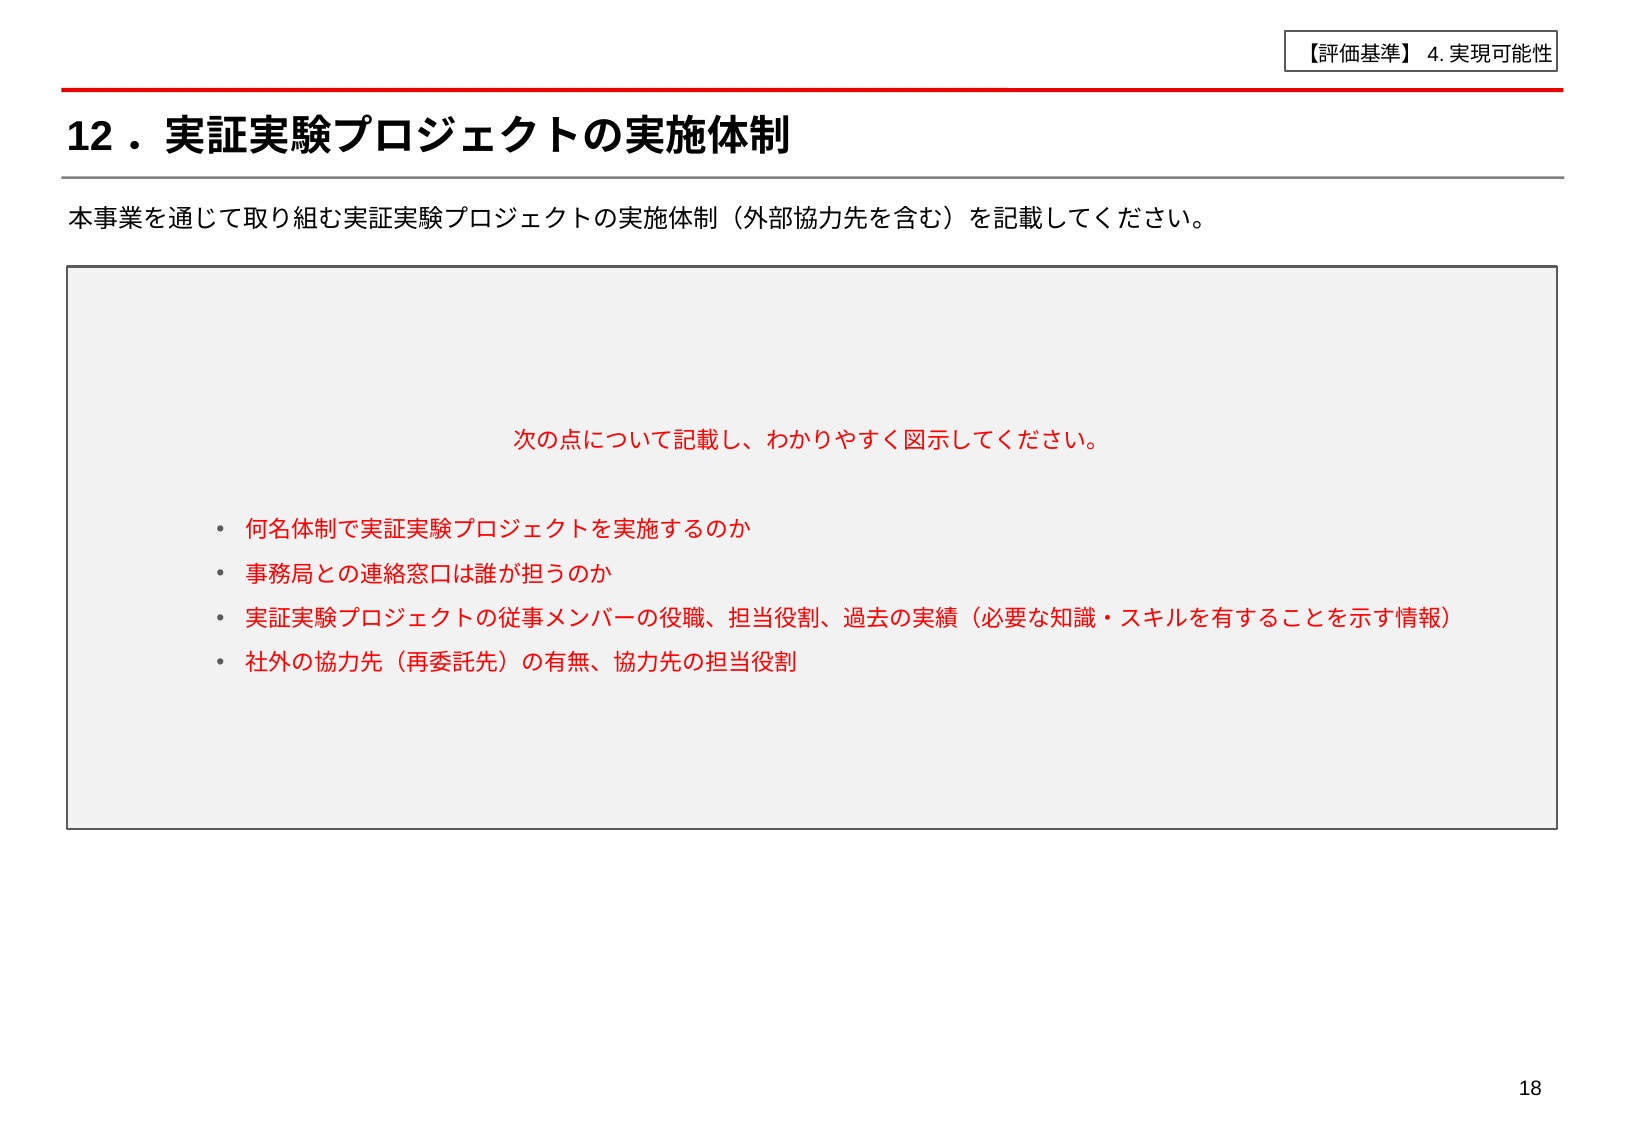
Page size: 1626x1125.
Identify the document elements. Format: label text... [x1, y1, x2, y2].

text_box 【評価基準】4.実現可能性 [1285, 30, 1557, 72]
text_box 次の点について記載し、わかりやすく図示してください。 何名体制で実証実験プロジェクトを実施するのか 事務局との連絡窓口は誰が担うのか 実証実験プロジェクトの従事メンバーの役職、担当役割、過去の実績（必要な知識・スキルを有することを示す情報） 社外の協力先（再委託先）の有無、協力先の担当役割 [66, 266, 1557, 830]
text_box 本事業を通じて取り組む実証実験プロジェクトの実施体制（外部協力先を含む）を記載してください。 [68, 196, 1576, 233]
title 12．実証実験プロジェクトの実施体制 [66, 108, 1554, 160]
